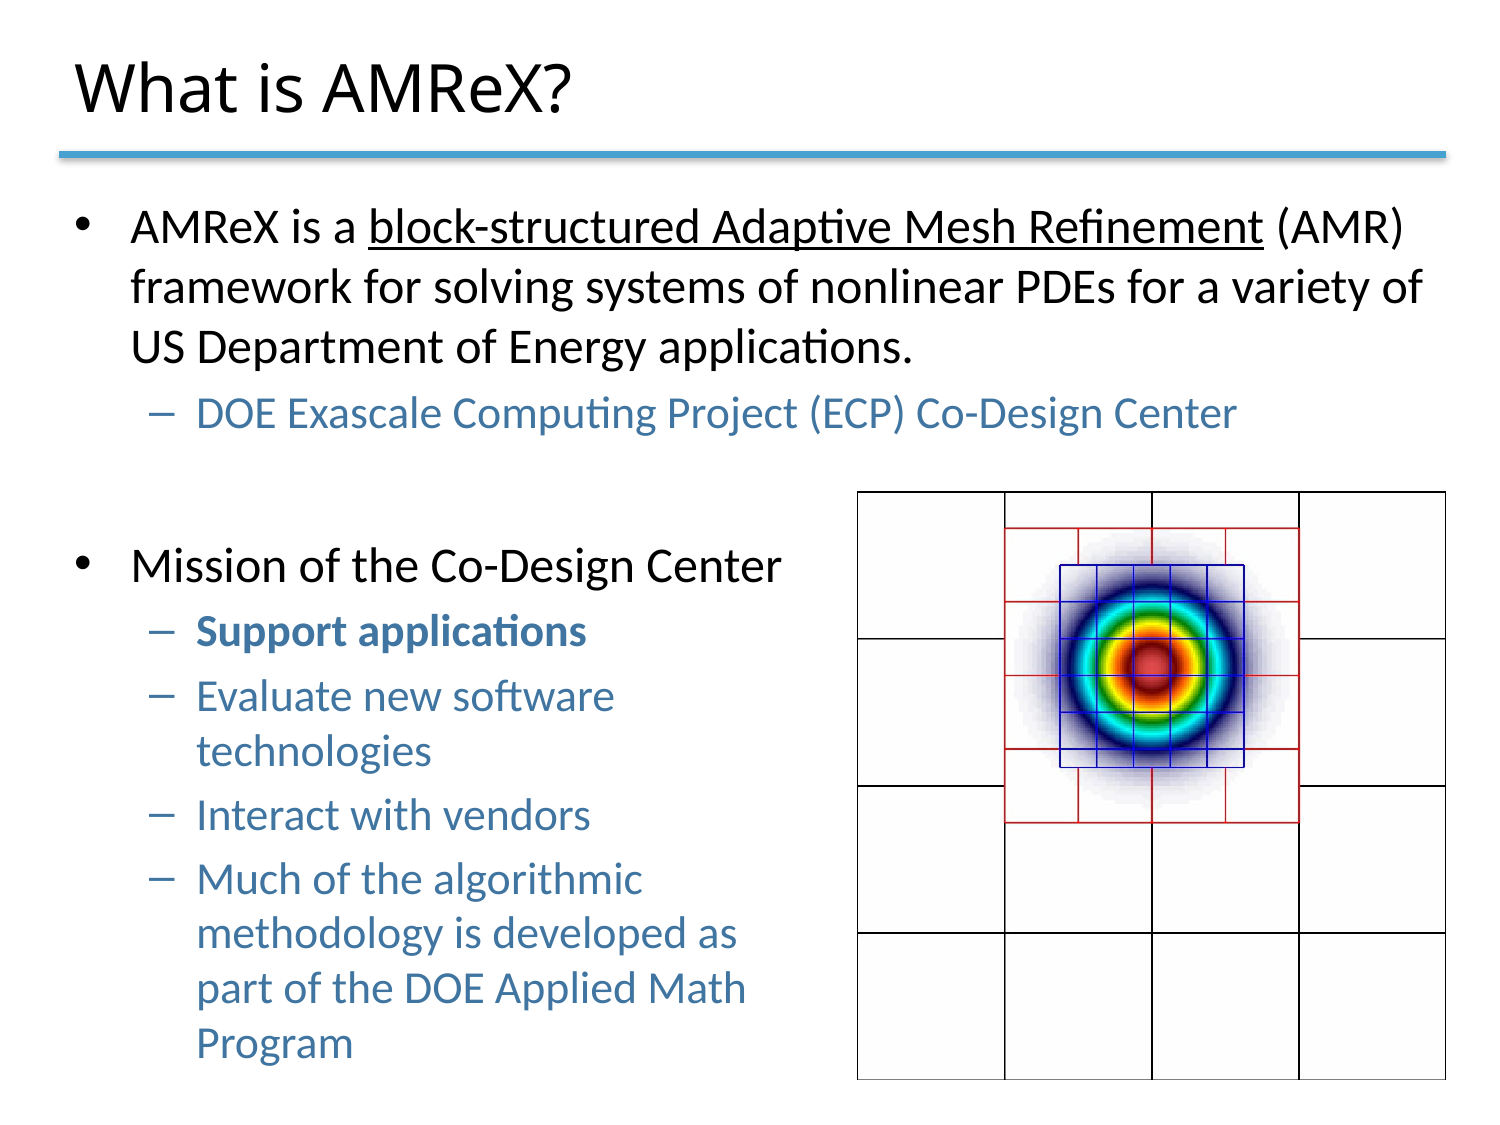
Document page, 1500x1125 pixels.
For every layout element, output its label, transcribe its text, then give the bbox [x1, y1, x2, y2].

title What is AMReX? [59, 19, 1447, 127]
list AMReX is a block-structured Adaptive Mesh Refinement (AMR) framework for solving systems of nonlinear PDEs for a variety of US Department of Energy applications. DOE Exascale Computing Project (ECP) Co-Design Center Mission of the Co-Design Center Support applications Evaluate new software technologies Interact with vendors Much of the algorithmic methodology is developed as part of the DOE Applied Math Program [59, 186, 1447, 1096]
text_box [856, 490, 1447, 1081]
